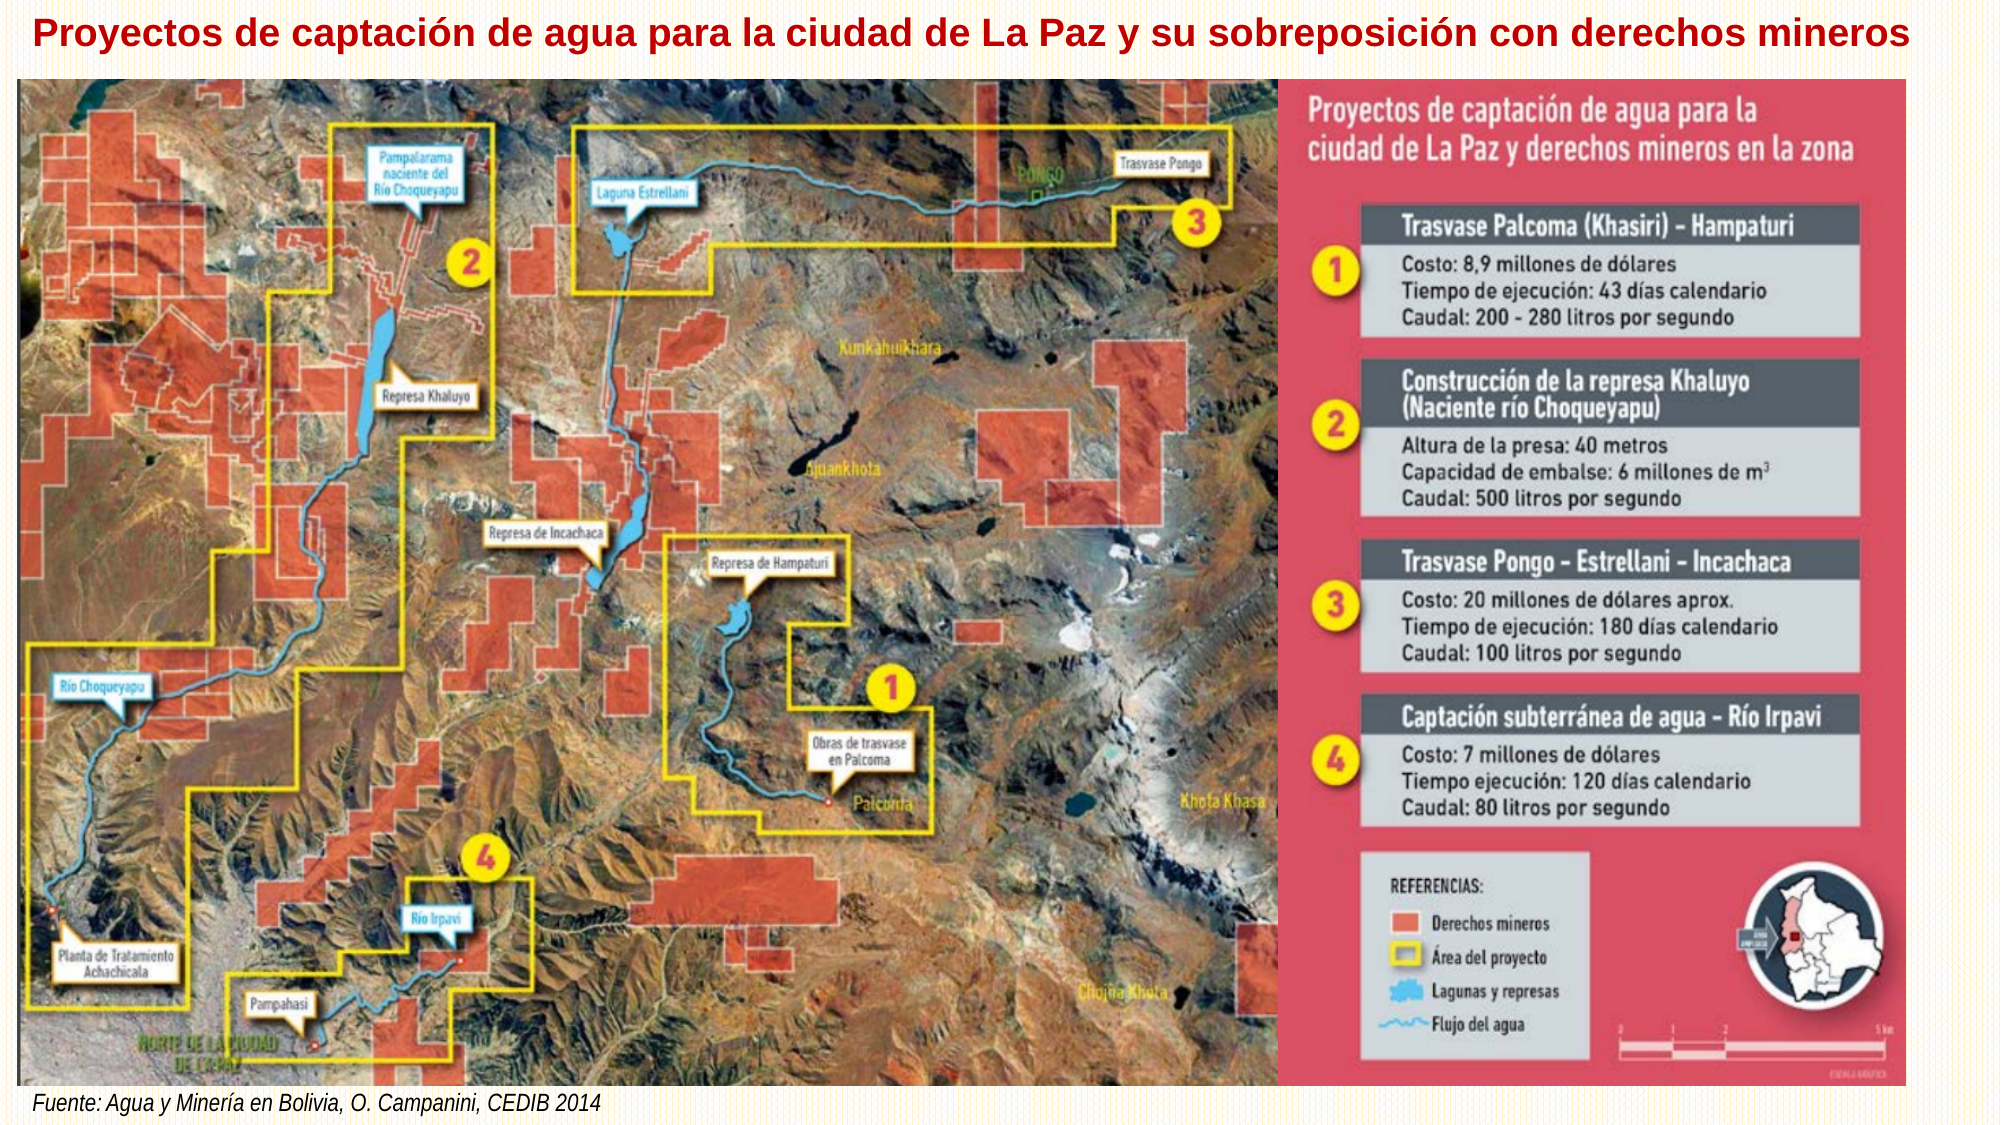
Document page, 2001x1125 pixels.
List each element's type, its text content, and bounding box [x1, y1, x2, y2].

picture [17, 79, 1906, 1086]
text_box Fuente: Agua y Minería en Bolivia, O. Campanini, CEDIB 2014 [17, 1086, 1527, 1125]
text_box Proyectos de captación de agua para la ciudad de La Paz y su sobreposición con derechos mineros [17, 0, 1985, 63]
